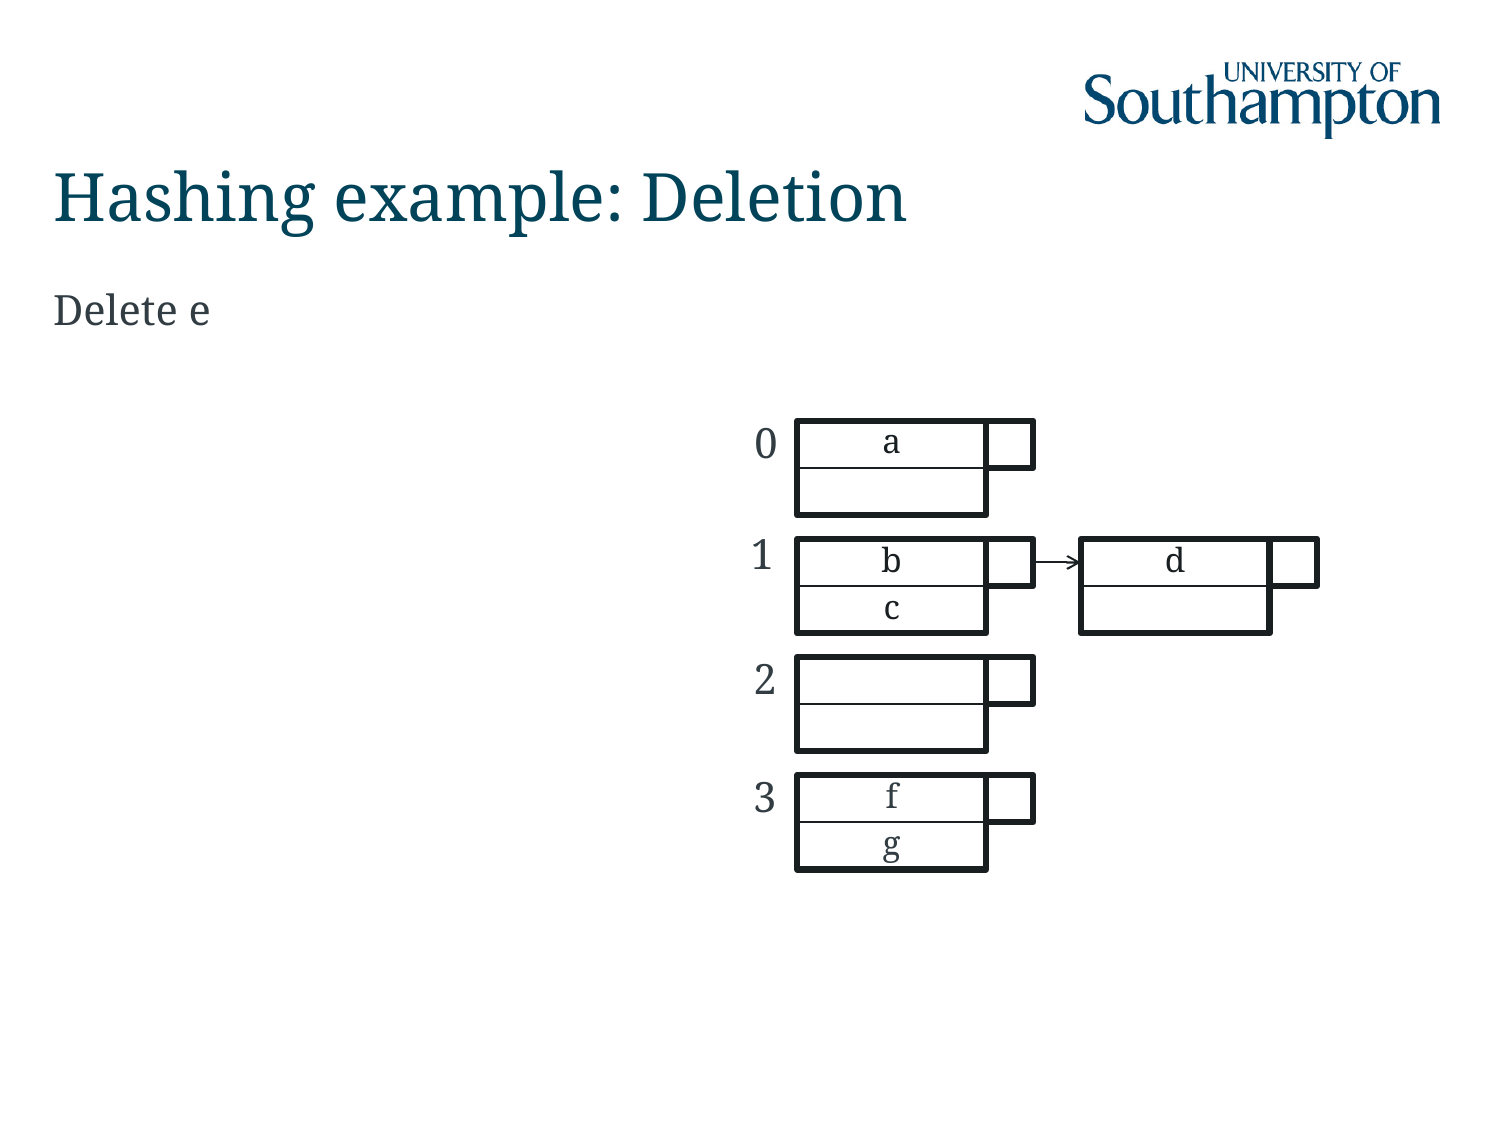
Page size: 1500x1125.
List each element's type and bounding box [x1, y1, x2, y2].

text_box [739, 408, 793, 474]
text_box [797, 538, 1317, 634]
list [52, 275, 726, 1013]
text_box [735, 520, 789, 586]
text_box [738, 645, 792, 710]
text_box [738, 763, 792, 829]
text_box [797, 420, 1034, 516]
text_box [797, 656, 1034, 752]
picture [1085, 62, 1440, 139]
text_box [797, 775, 1034, 870]
title [52, 147, 1448, 255]
